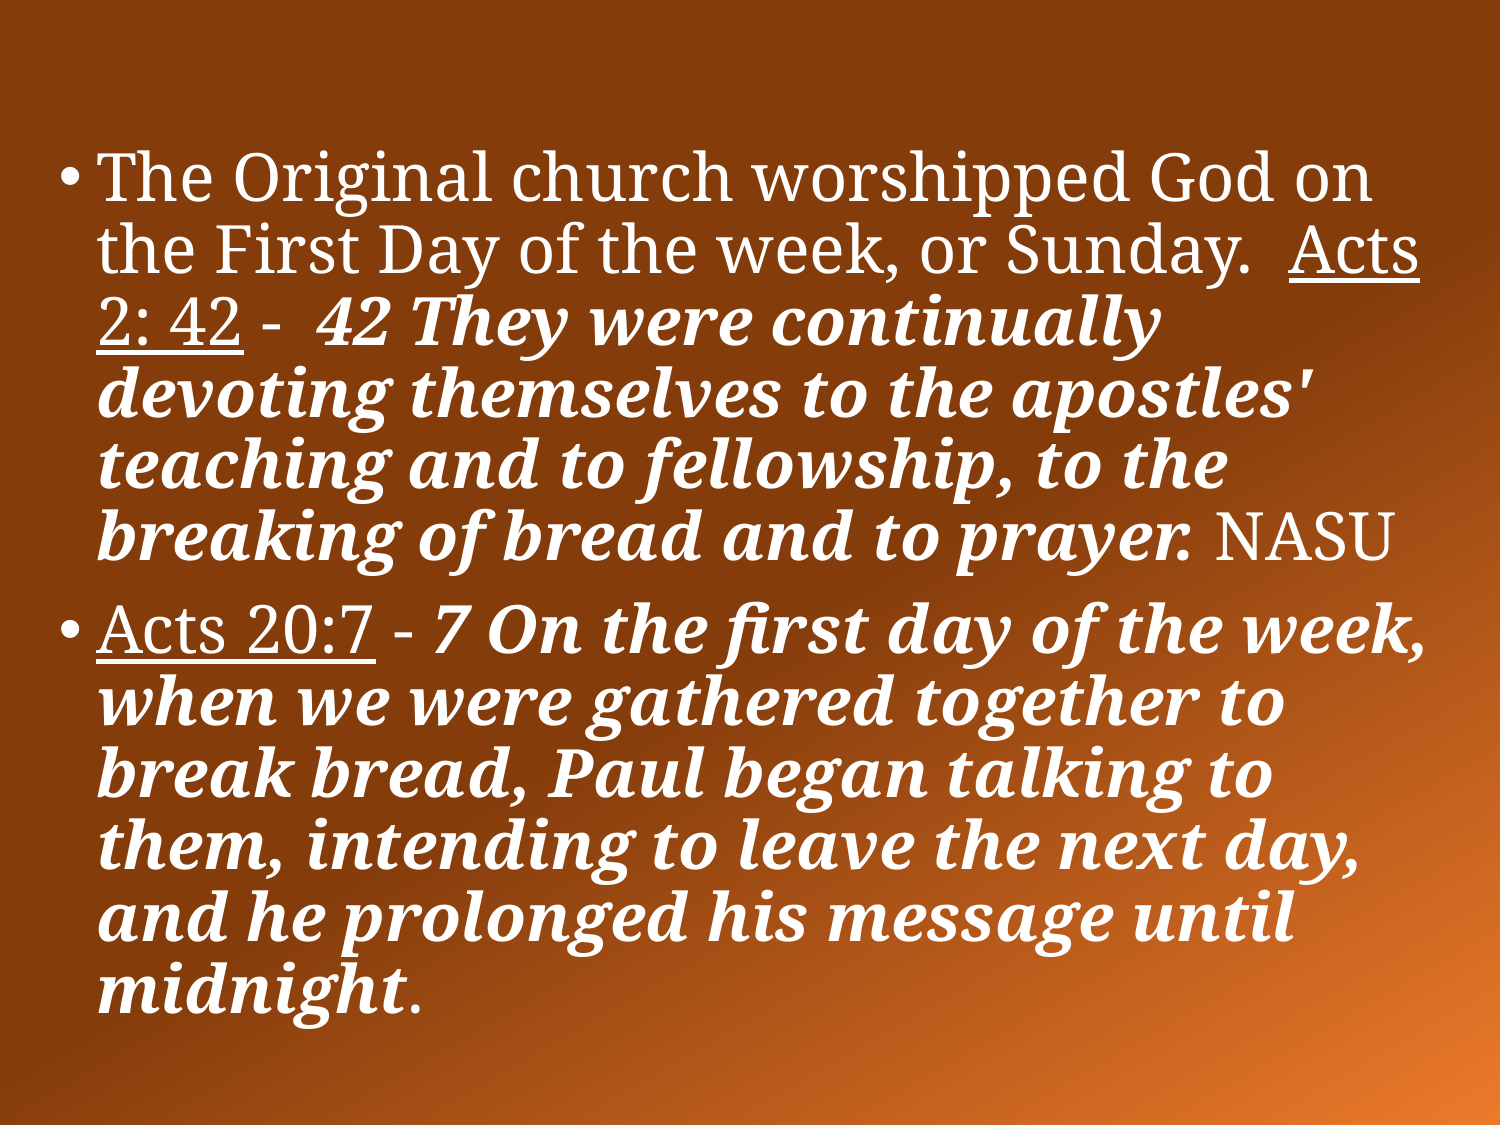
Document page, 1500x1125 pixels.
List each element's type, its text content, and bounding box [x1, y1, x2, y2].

list The Original church worshipped God on the First Day of the week, or Sunday. Acts 2: 42 - 42 They were continually devoting themselves to the apostles' teaching and to fellowship, to the breaking of bread and to prayer. NASU Acts 20:7 - 7 On the first day of the week, when we were gathered together to break bread, Paul began talking to them, intending to leave the next day, and he prolonged his message until midnight. [43, 136, 1460, 1090]
